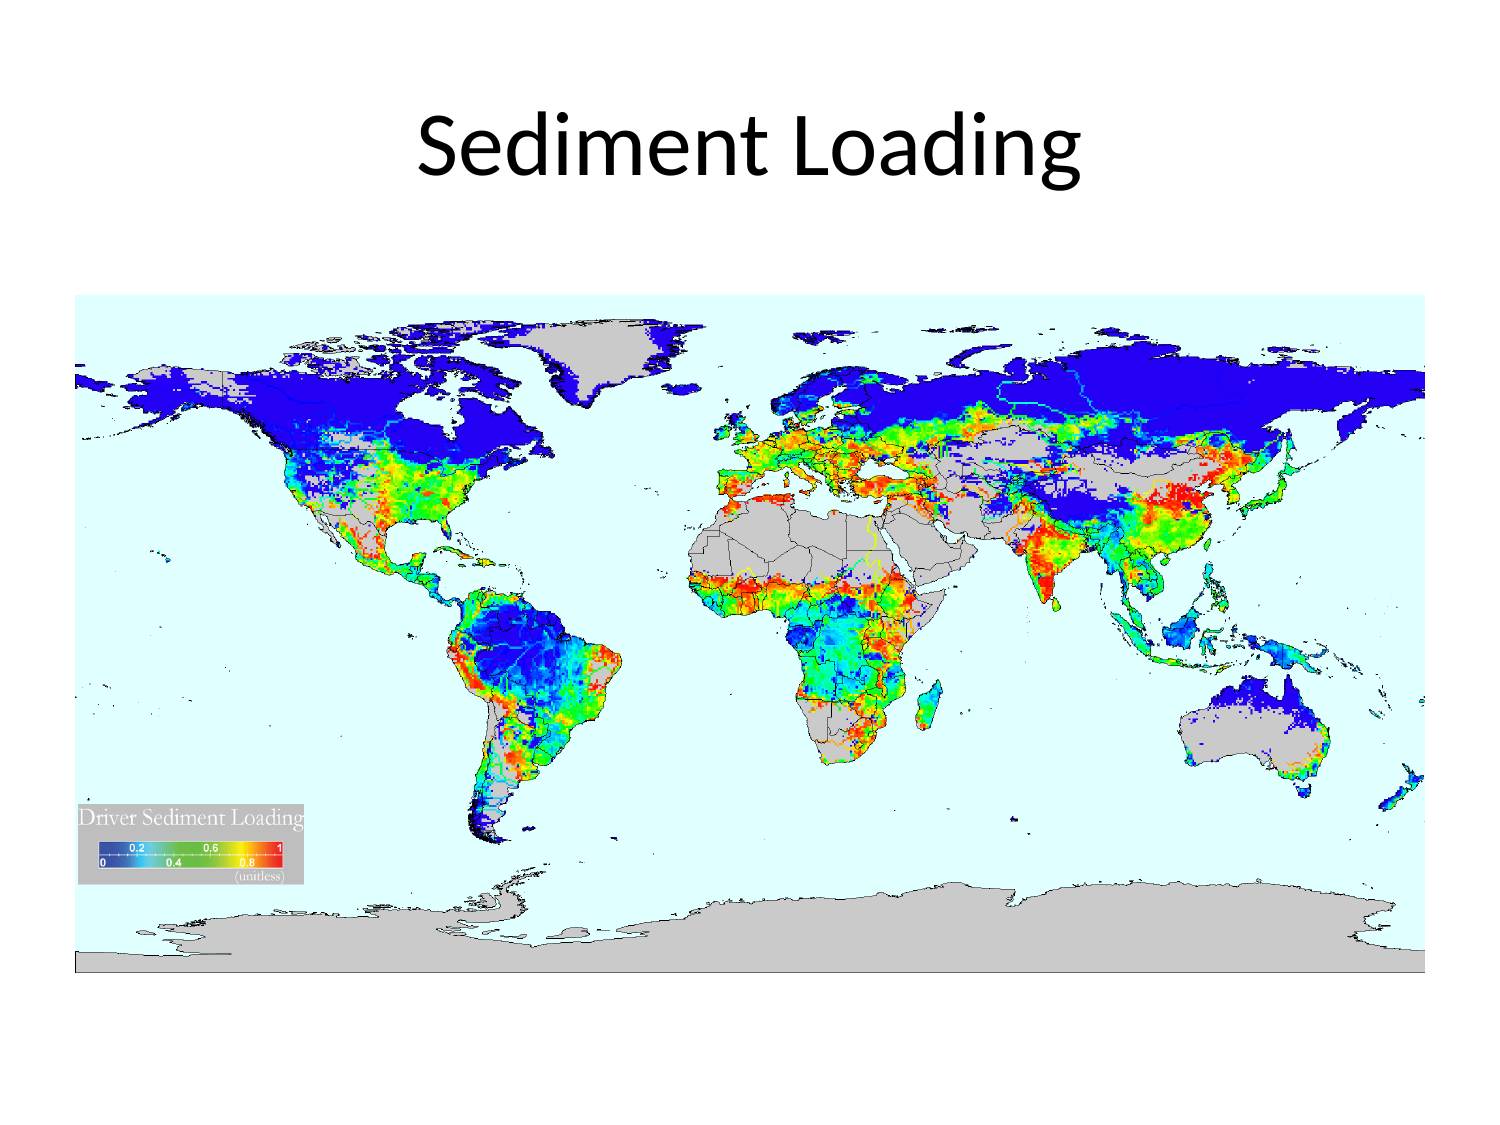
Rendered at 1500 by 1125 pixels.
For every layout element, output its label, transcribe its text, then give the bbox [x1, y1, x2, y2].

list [74, 294, 1426, 973]
title Sediment Loading [75, 45, 1425, 233]
